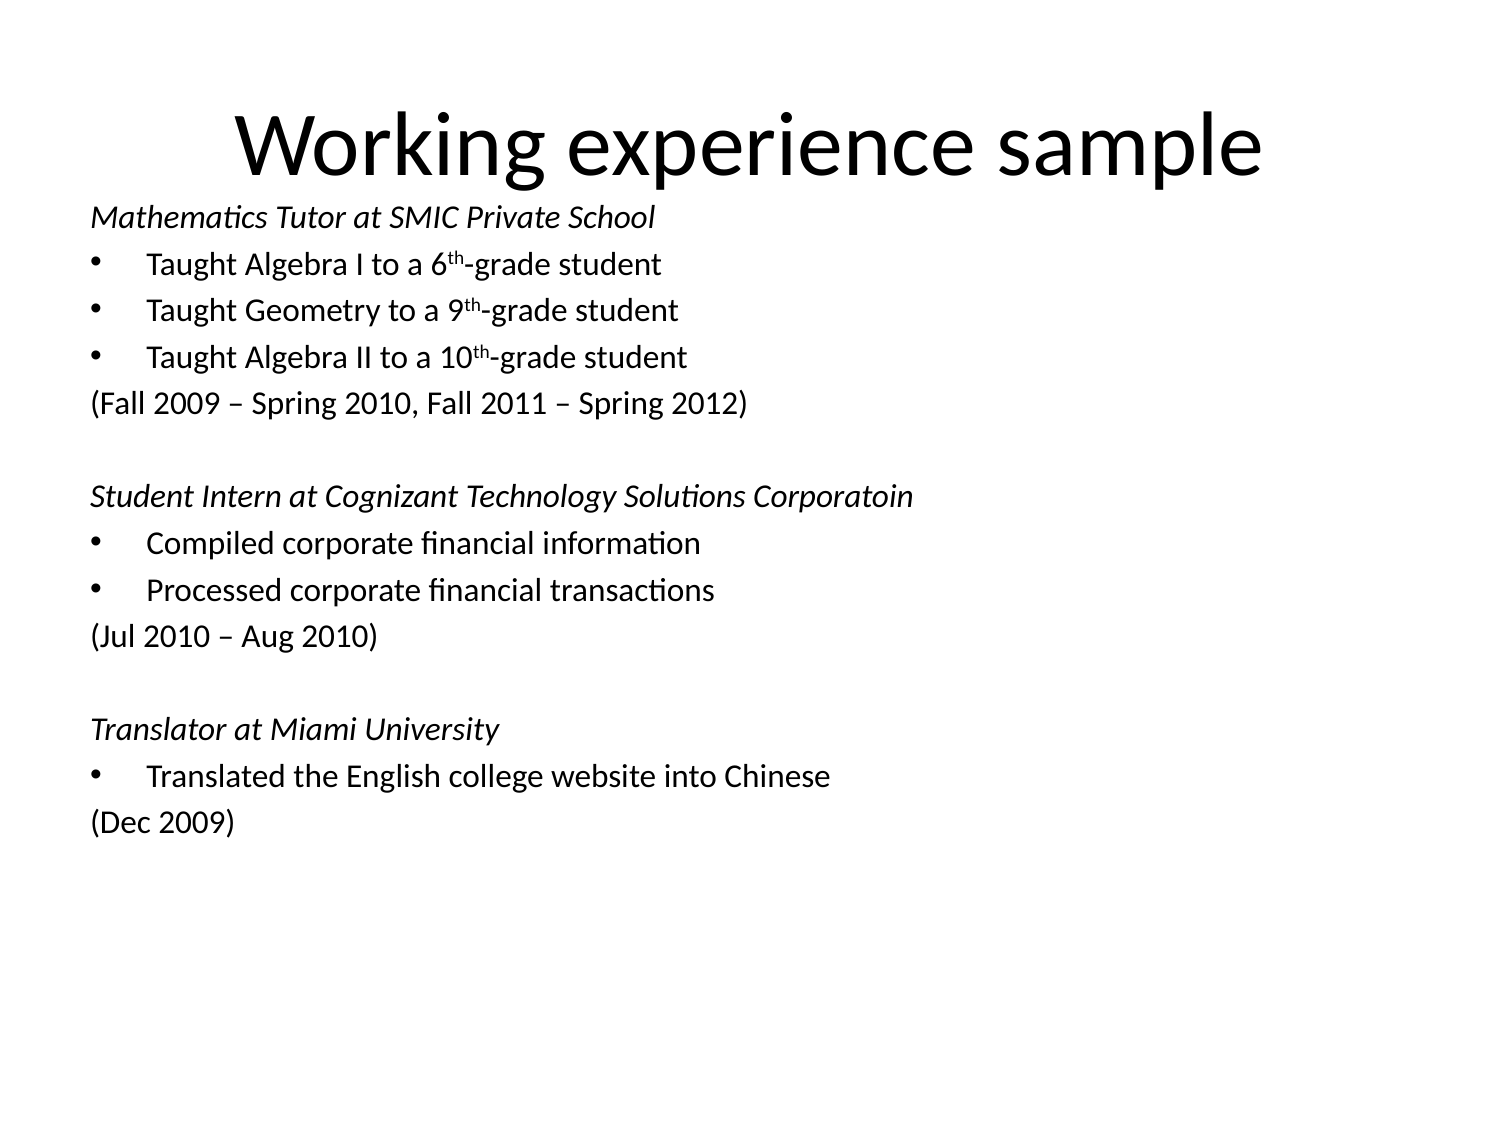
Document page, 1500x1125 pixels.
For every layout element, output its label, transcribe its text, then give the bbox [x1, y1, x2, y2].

list Mathematics Tutor at SMIC Private School Taught Algebra I to a 6th-grade student Taught Geometry to a 9th-grade student Taught Algebra II to a 10th-grade student (Fall 2009 – Spring 2010, Fall 2011 – Spring 2012) Student Intern at Cognizant Technology Solutions Corporatoin Compiled corporate financial information Processed corporate financial transactions (Jul 2010 – Aug 2010) Translator at Miami University Translated the English college website into Chinese (Dec 2009) [75, 187, 1425, 930]
title Working experience sample [75, 45, 1425, 187]
